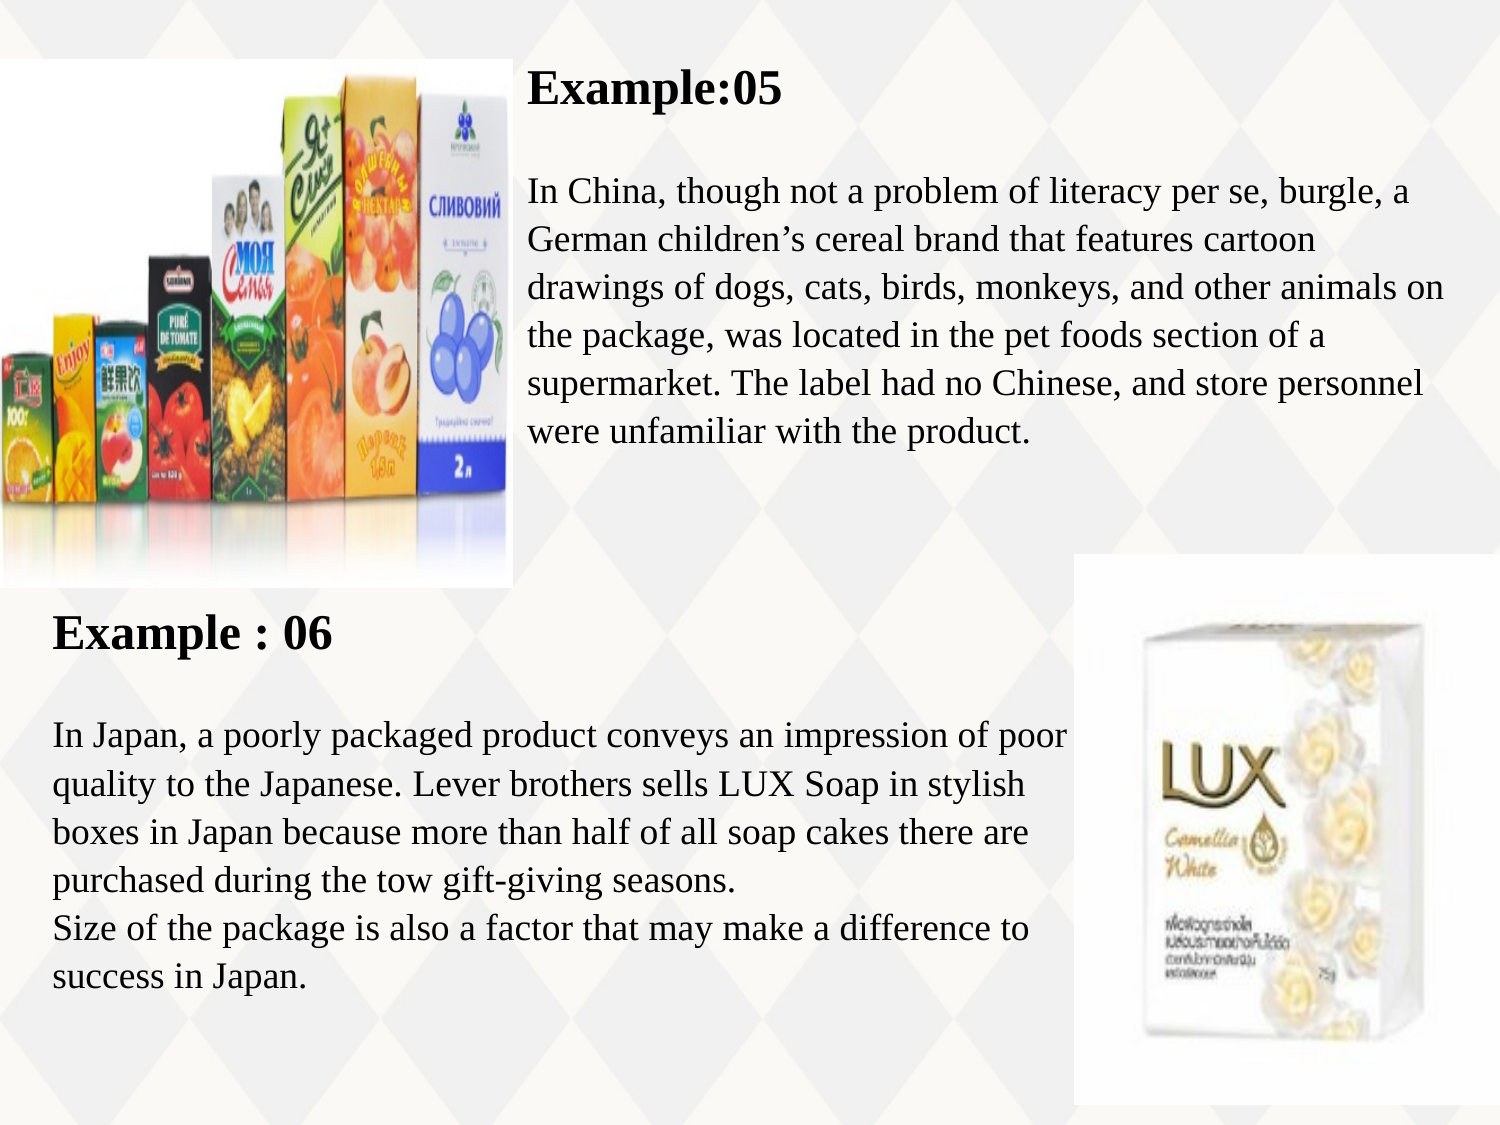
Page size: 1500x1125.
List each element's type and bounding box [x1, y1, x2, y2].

list [0, 0, 1500, 1125]
picture [0, 59, 513, 588]
picture [1074, 554, 1500, 1105]
